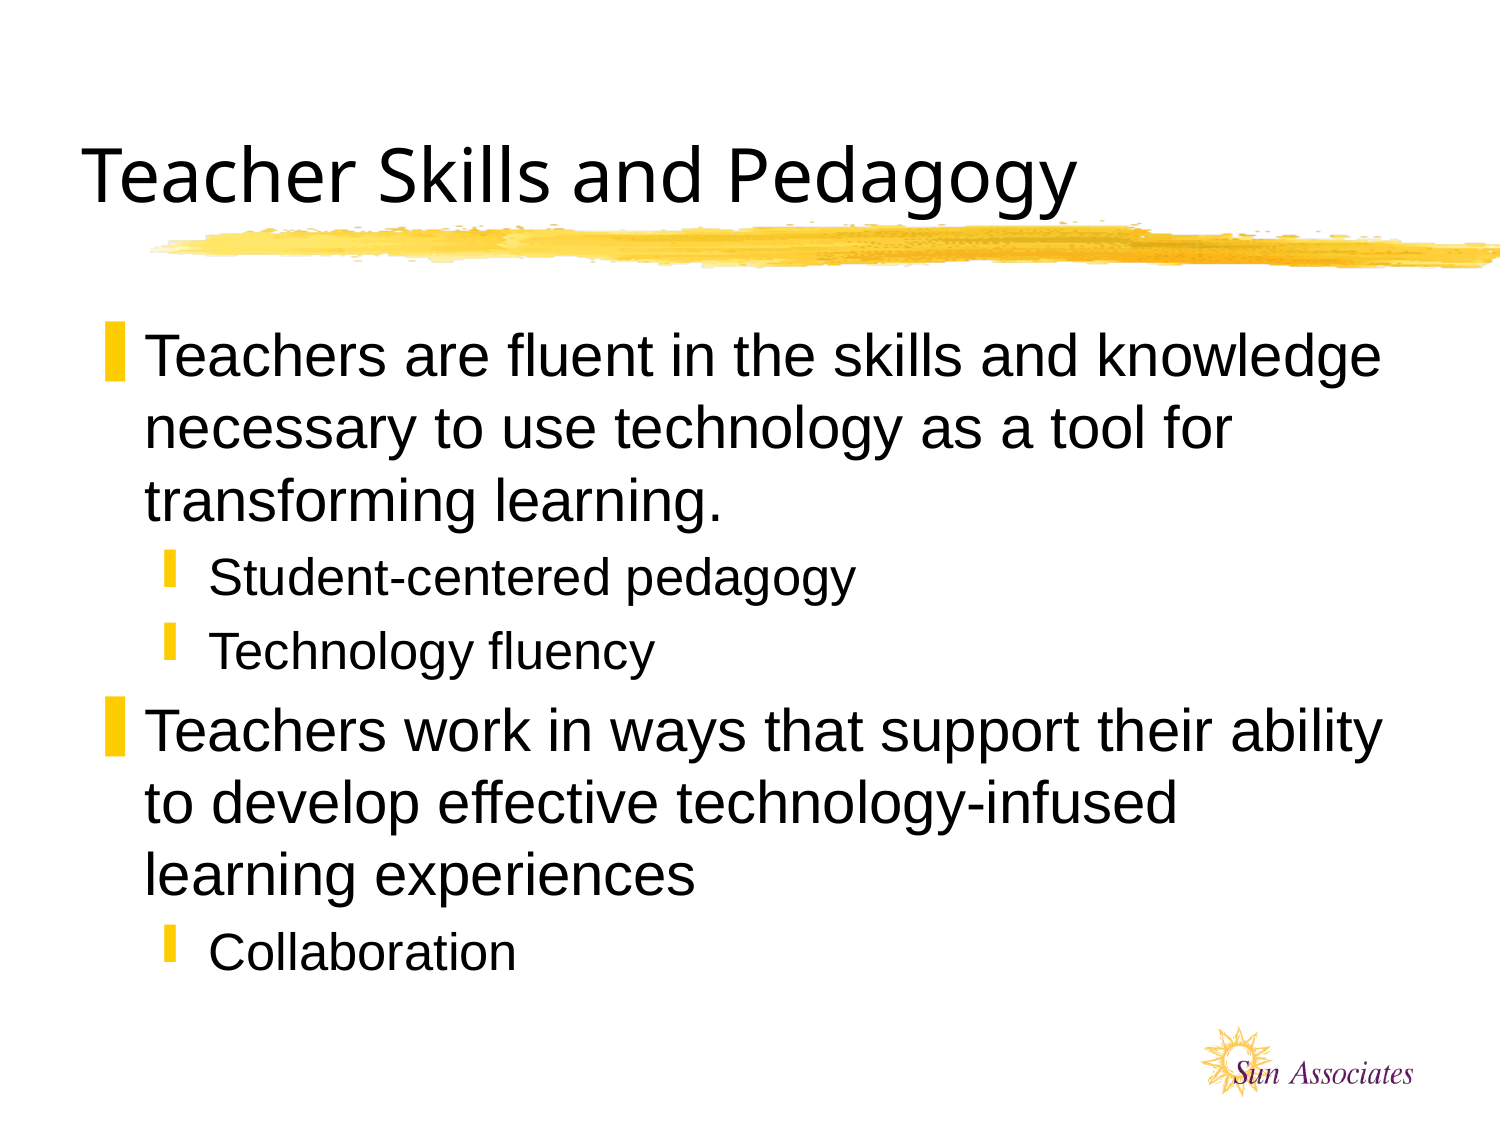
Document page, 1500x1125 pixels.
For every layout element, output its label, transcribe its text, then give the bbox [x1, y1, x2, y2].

list Teachers are fluent in the skills and knowledge necessary to use technology as a tool for transforming learning. Student-centered pedagogy Technology fluency Teachers work in ways that support their ability to develop effective technology-infused learning experiences Collaboration [74, 309, 1417, 994]
title Teacher Skills and Pedagogy [66, 37, 1342, 226]
picture [1200, 1024, 1413, 1098]
picture [150, 215, 1500, 279]
